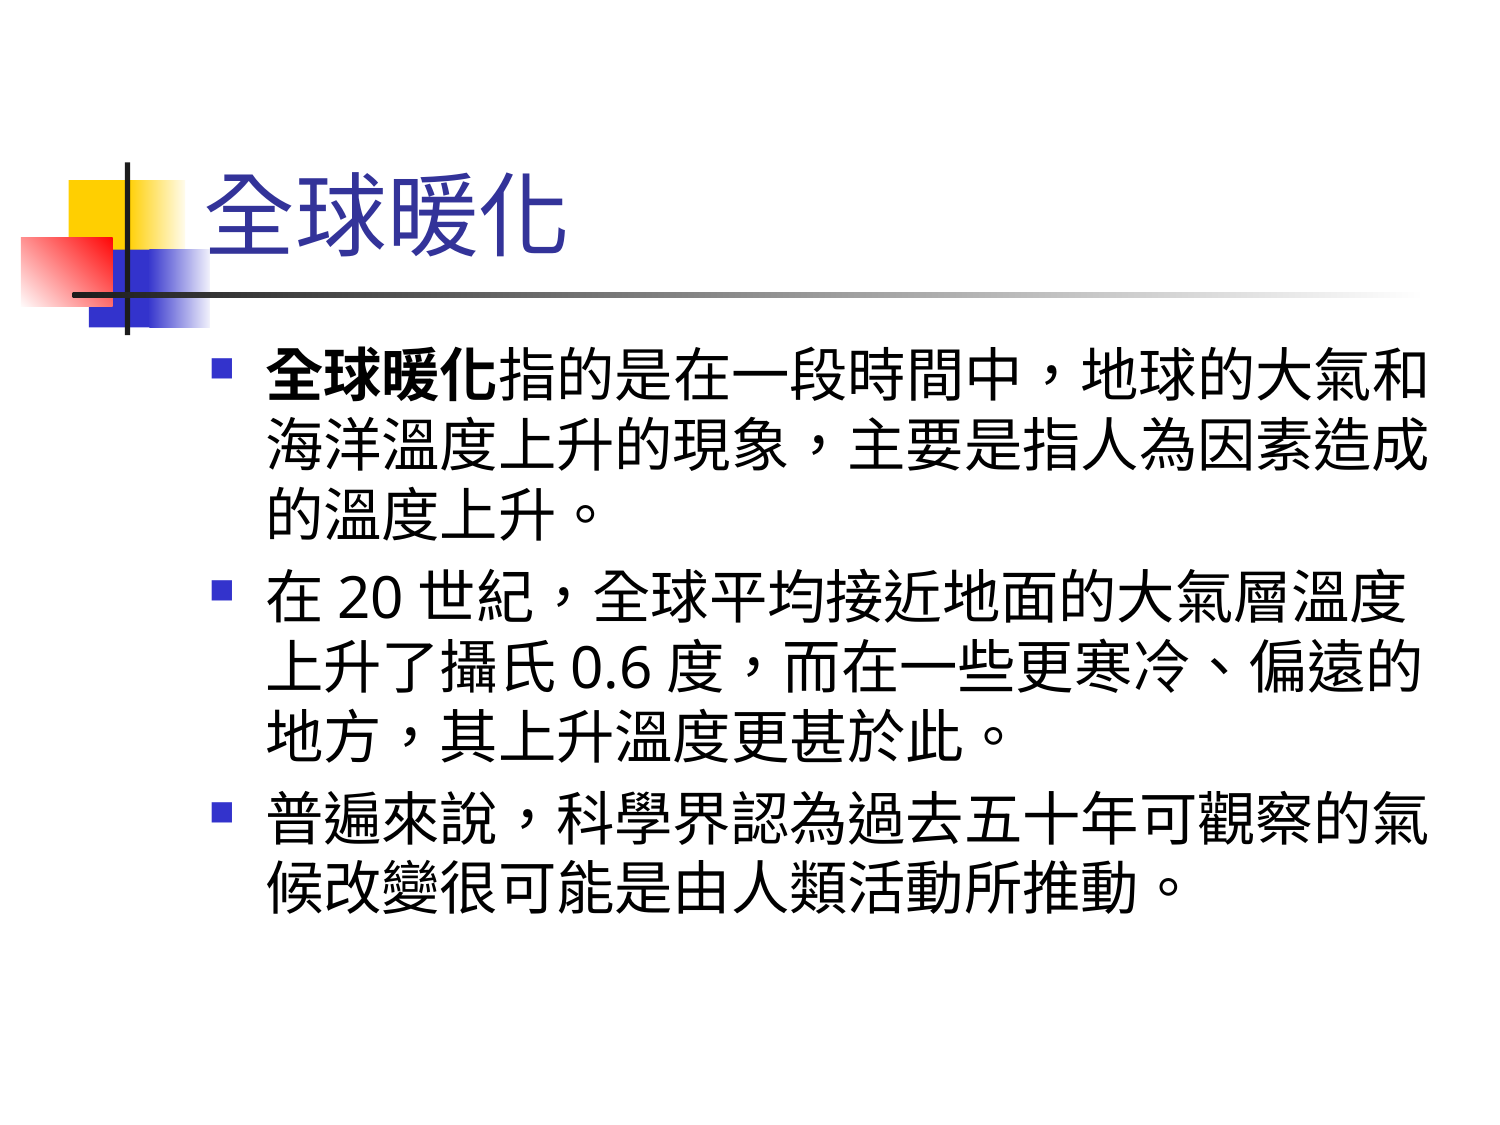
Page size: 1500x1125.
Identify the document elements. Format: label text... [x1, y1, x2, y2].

title 全球暖化 [188, 35, 1468, 275]
list 全球暖化指的是在一段時間中，地球的大氣和海洋溫度上升的現象，主要是指人為因素造成的溫度上升。 在20世紀，全球平均接近地面的大氣層溫度上升了攝氏0.6度，而在一些更寒冷、偏遠的地方，其上升溫度更甚於此。 普遍來說，科學界認為過去五十年可觀察的氣候改變很可能是由人類活動所推動。 [193, 331, 1469, 1006]
